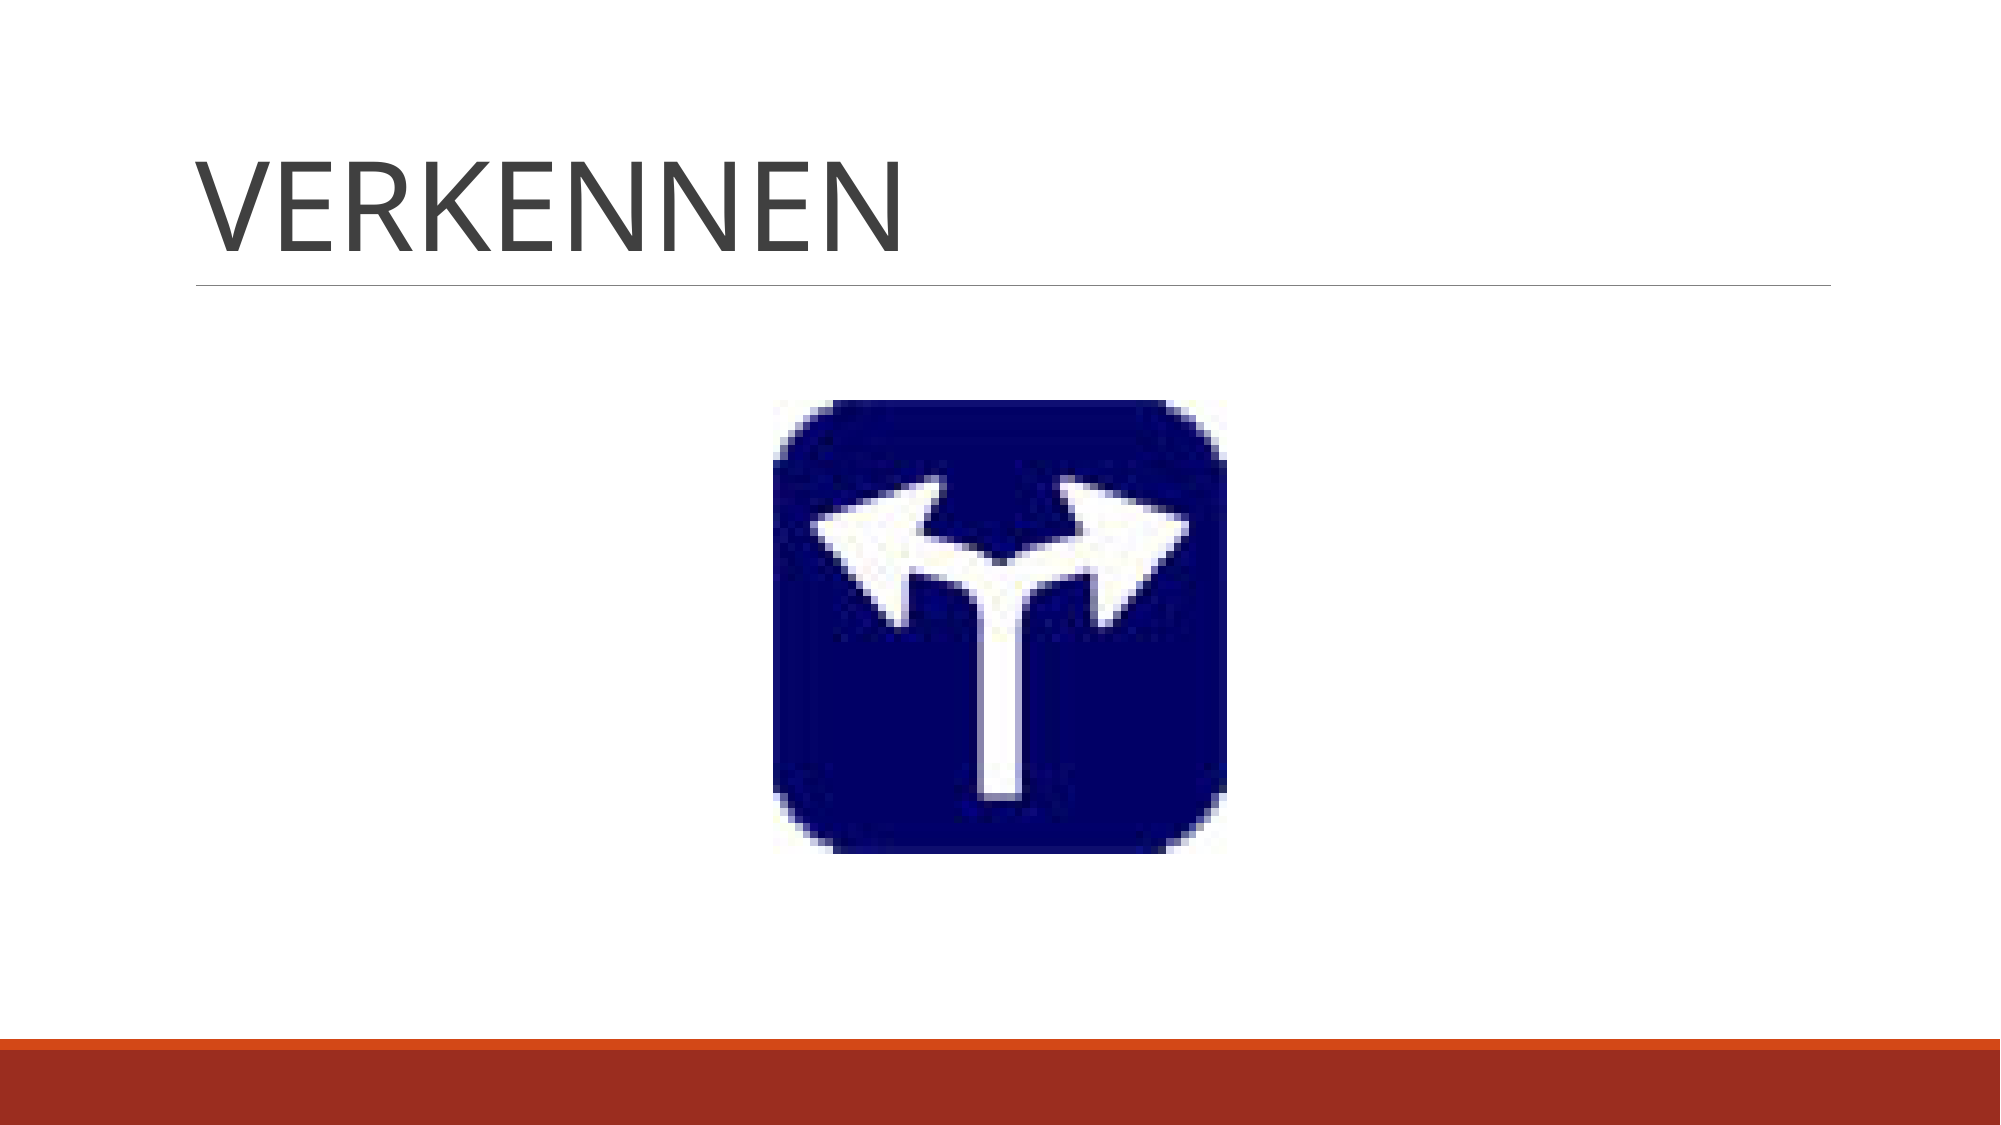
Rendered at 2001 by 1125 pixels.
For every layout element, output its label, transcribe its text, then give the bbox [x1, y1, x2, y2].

picture [773, 400, 1227, 854]
title Verkennen [180, 47, 1830, 285]
